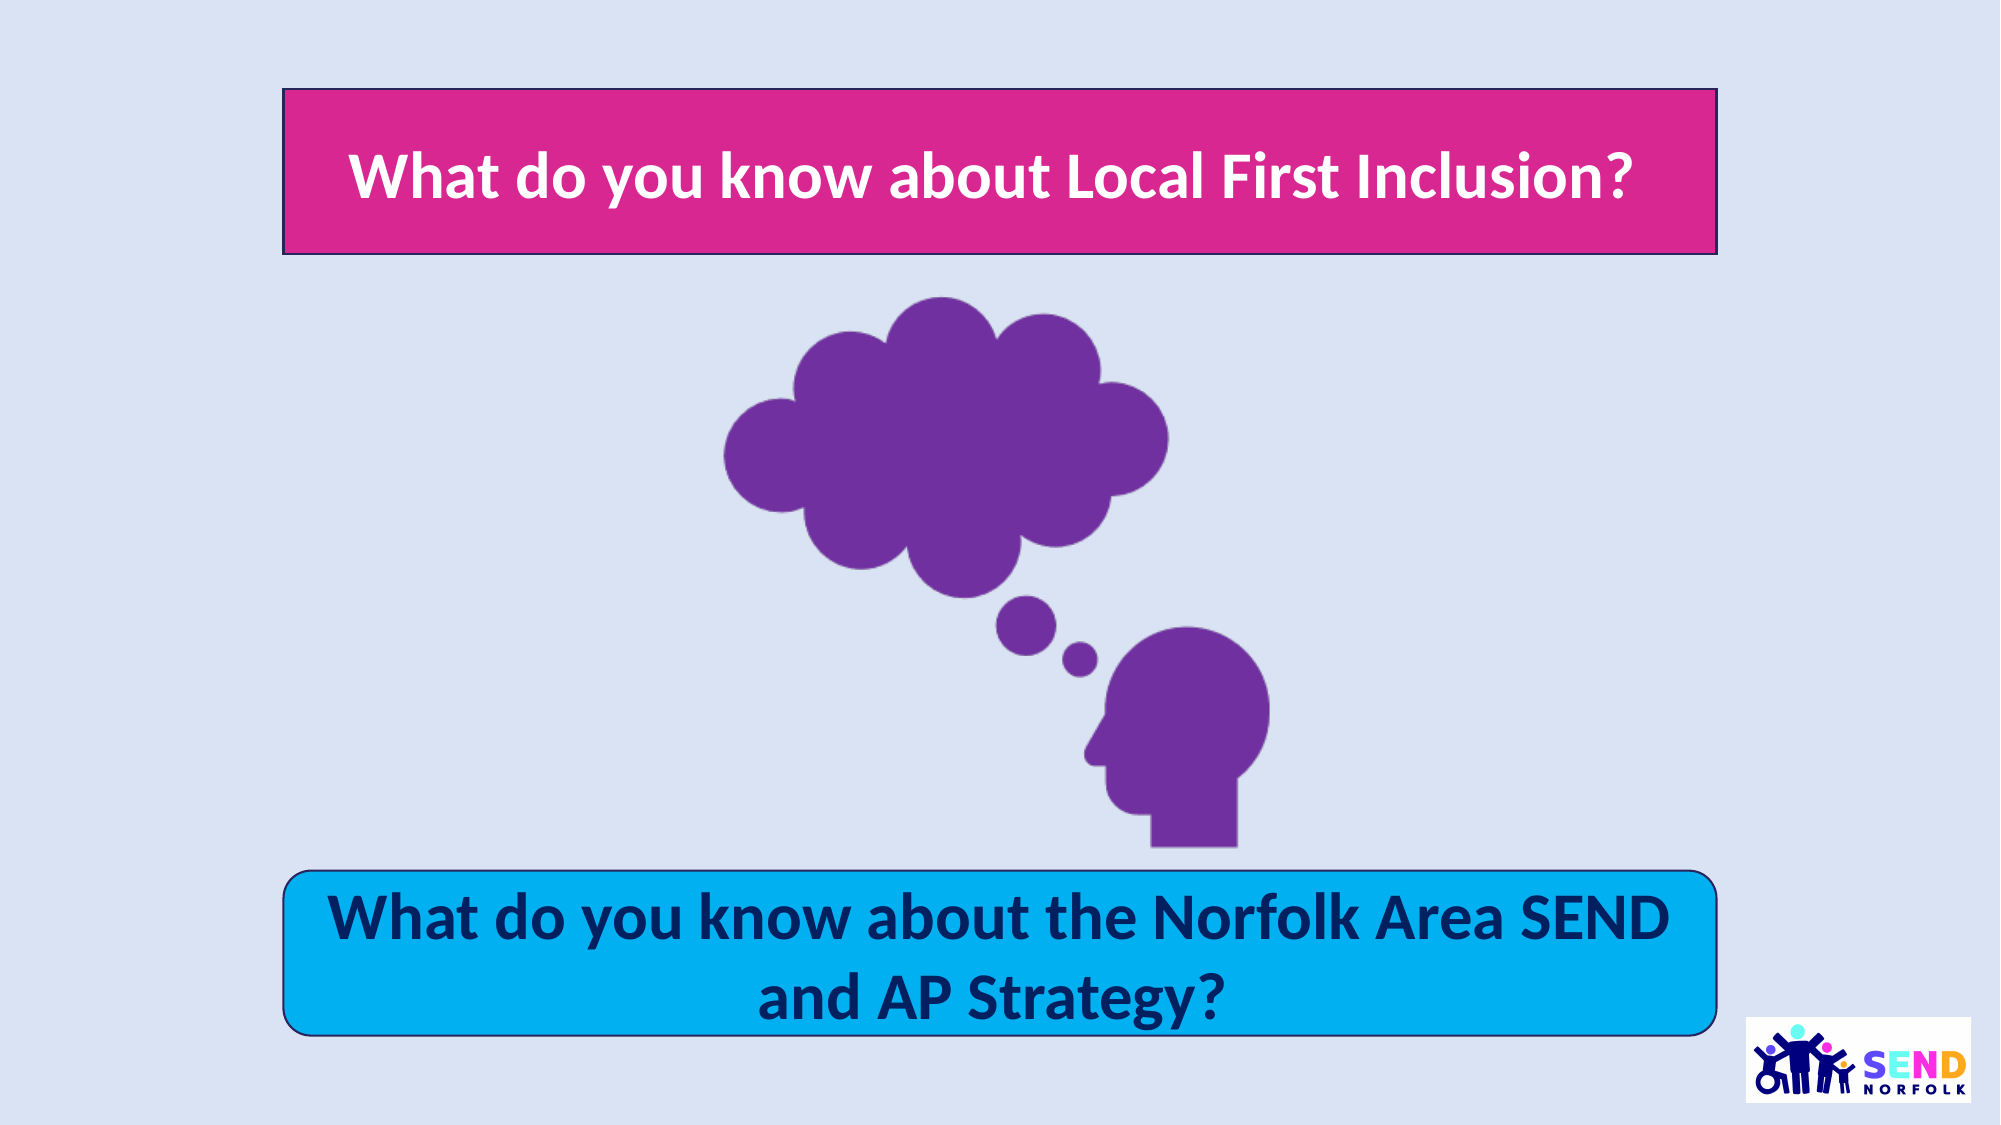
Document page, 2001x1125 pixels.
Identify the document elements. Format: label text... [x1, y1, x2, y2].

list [699, 271, 1301, 872]
title What do you know about Local First Inclusion? [282, 88, 1718, 255]
picture [1745, 1017, 1972, 1103]
text_box What do you know about the Norfolk Area SEND and AP Strategy? [282, 869, 1718, 1037]
